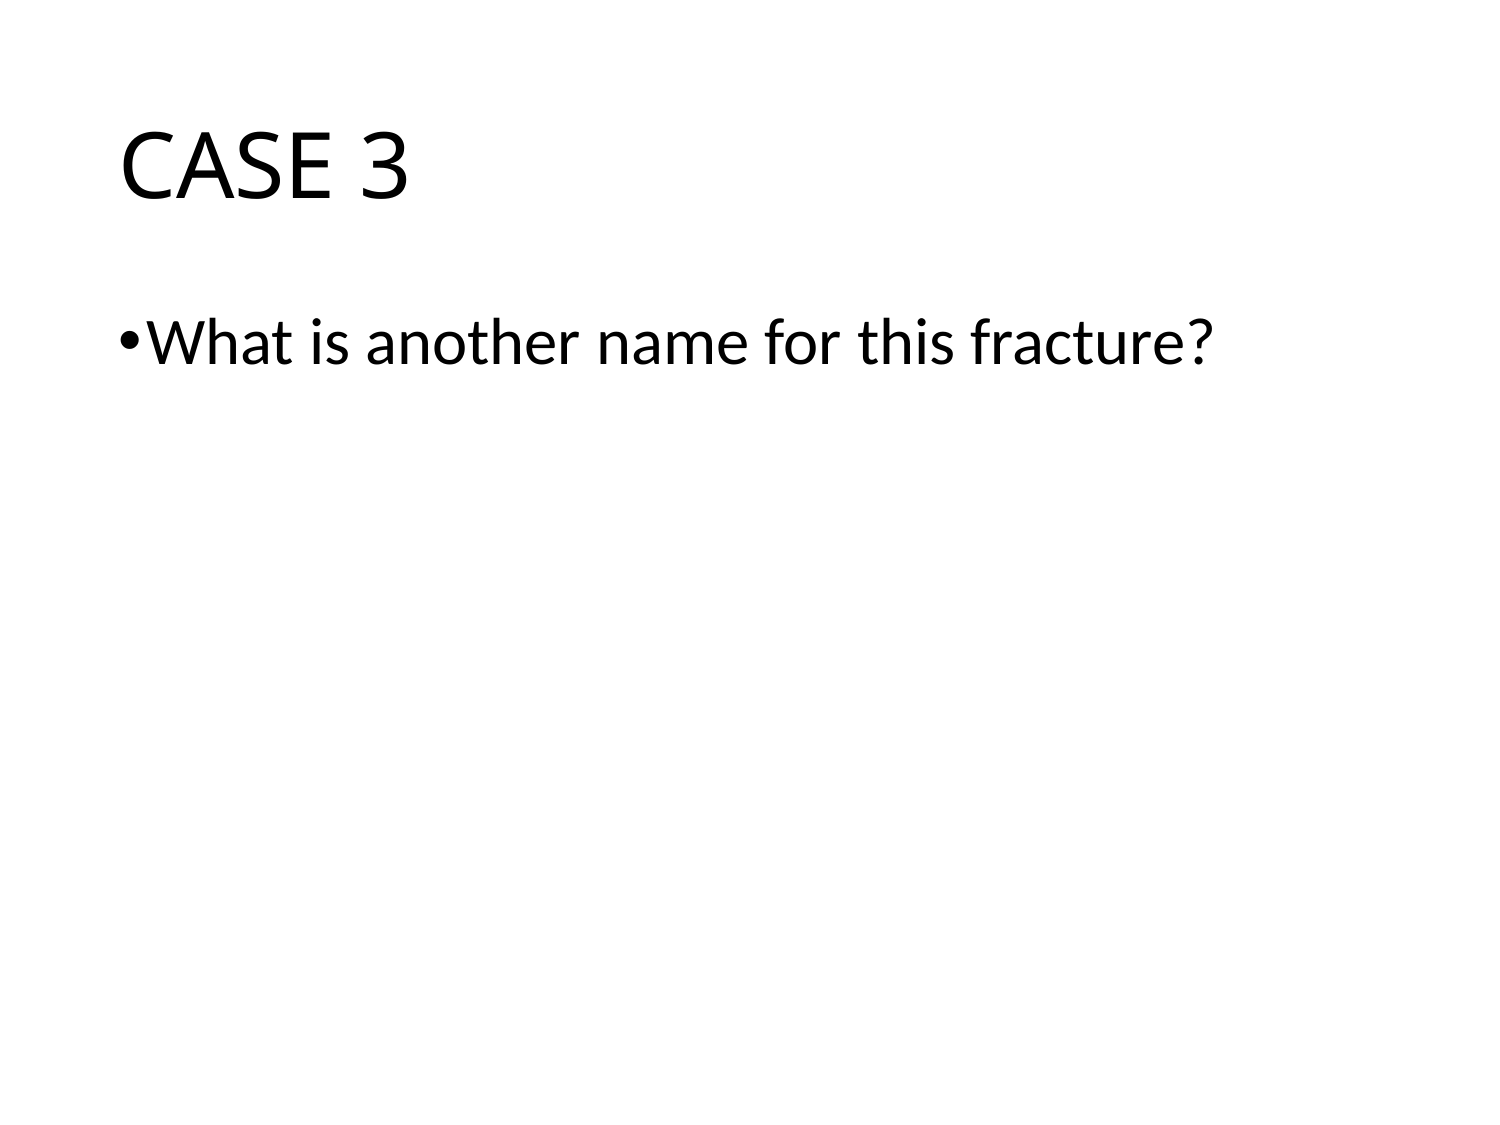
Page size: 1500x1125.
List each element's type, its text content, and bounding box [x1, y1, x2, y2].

list What is another name for this fracture? [103, 299, 1397, 1014]
title CASE 3 [103, 59, 1397, 278]
